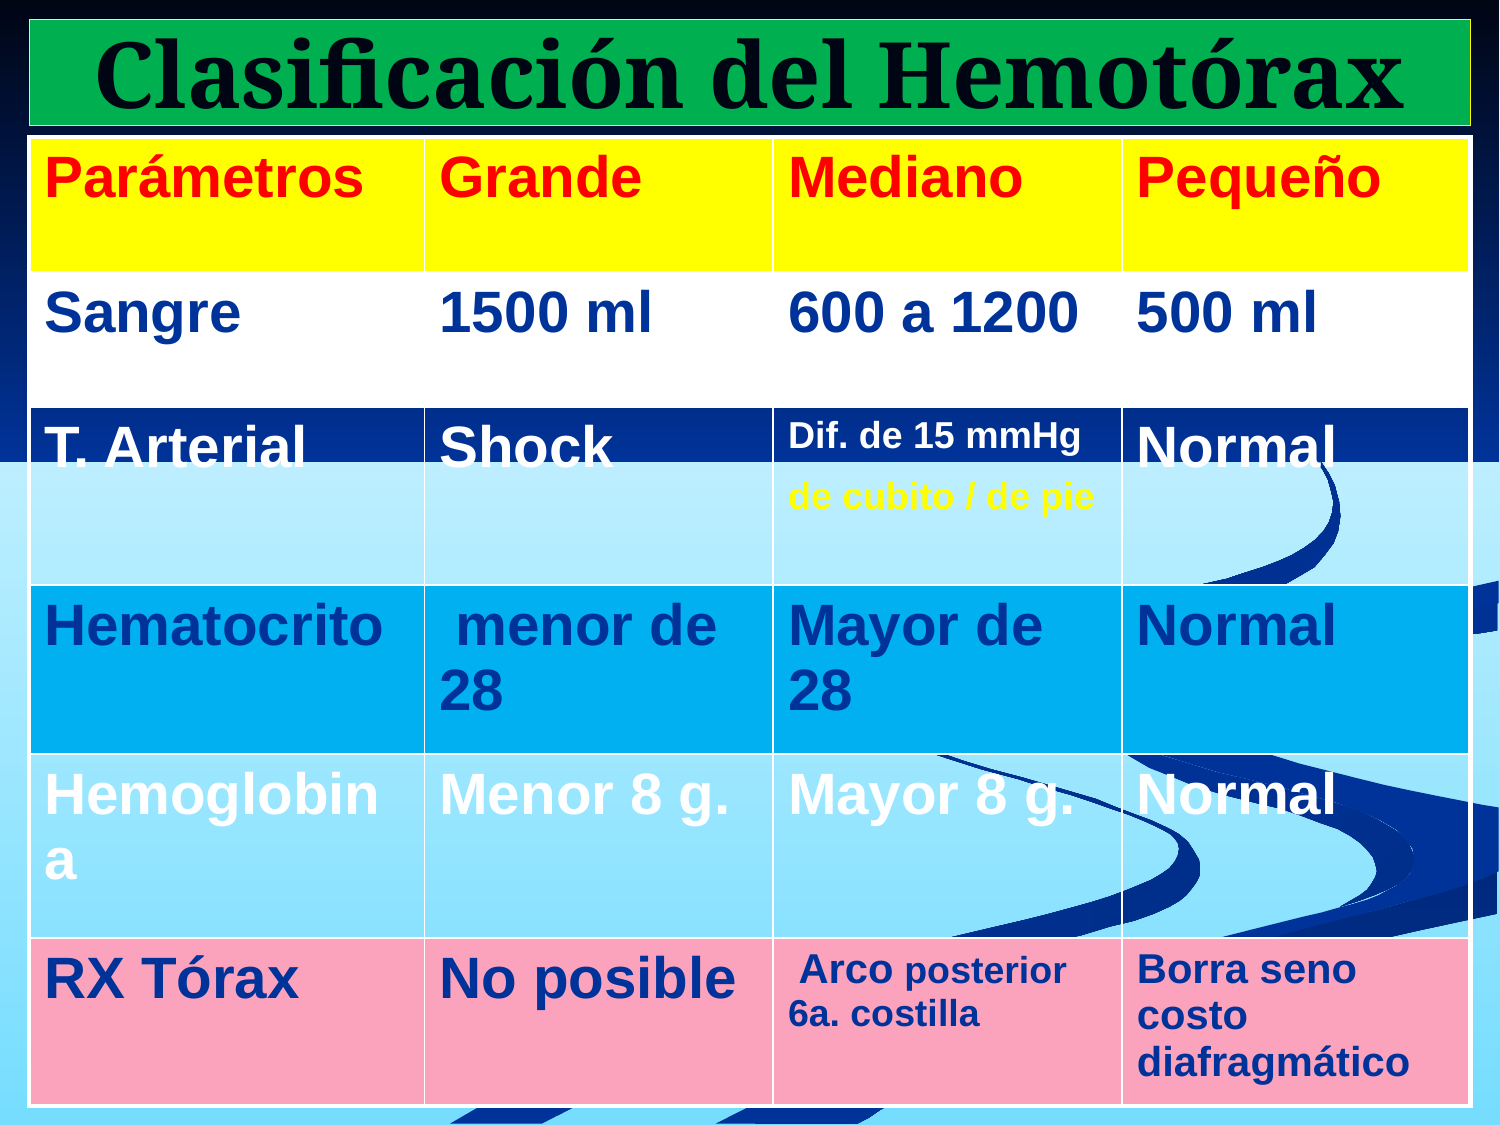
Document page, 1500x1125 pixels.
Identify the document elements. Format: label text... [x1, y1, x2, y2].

table_header Mediano [774, 139, 1121, 271]
table_header Grande [425, 139, 772, 271]
table_cell Normal [1123, 755, 1468, 937]
table_cell Shock [425, 408, 772, 584]
table_cell Borra seno costo diafragmático [1123, 939, 1468, 1104]
table_cell 600 a 1200 [774, 273, 1121, 406]
table_cell 1500 ml [425, 273, 772, 406]
table_cell Mayor 8 g. [774, 755, 1121, 937]
table_cell Menor 8 g. [425, 755, 772, 937]
table_cell Hemoglobina [31, 755, 424, 937]
table_cell Hematocrito [31, 586, 424, 753]
table_cell Normal [1123, 586, 1468, 753]
table_cell Dif. de 15 mmHg de cubito / de pie [774, 408, 1121, 584]
table_cell No posible [425, 939, 772, 1104]
table_cell RX Tórax [31, 939, 424, 1104]
table_header Parámetros [31, 139, 424, 271]
table_cell Mayor de 28 [774, 586, 1121, 753]
table_cell Normal [1123, 408, 1468, 584]
table_header Pequeño [1123, 139, 1468, 271]
table_cell Sangre [31, 273, 424, 406]
table_cell T. Arterial [31, 408, 424, 584]
title Clasificación del Hemotórax [29, 19, 1471, 126]
table_cell Arco posterior 6a. costilla [774, 939, 1121, 1104]
table_cell 500 ml [1123, 273, 1468, 406]
table_cell menor de 28 [425, 586, 772, 753]
